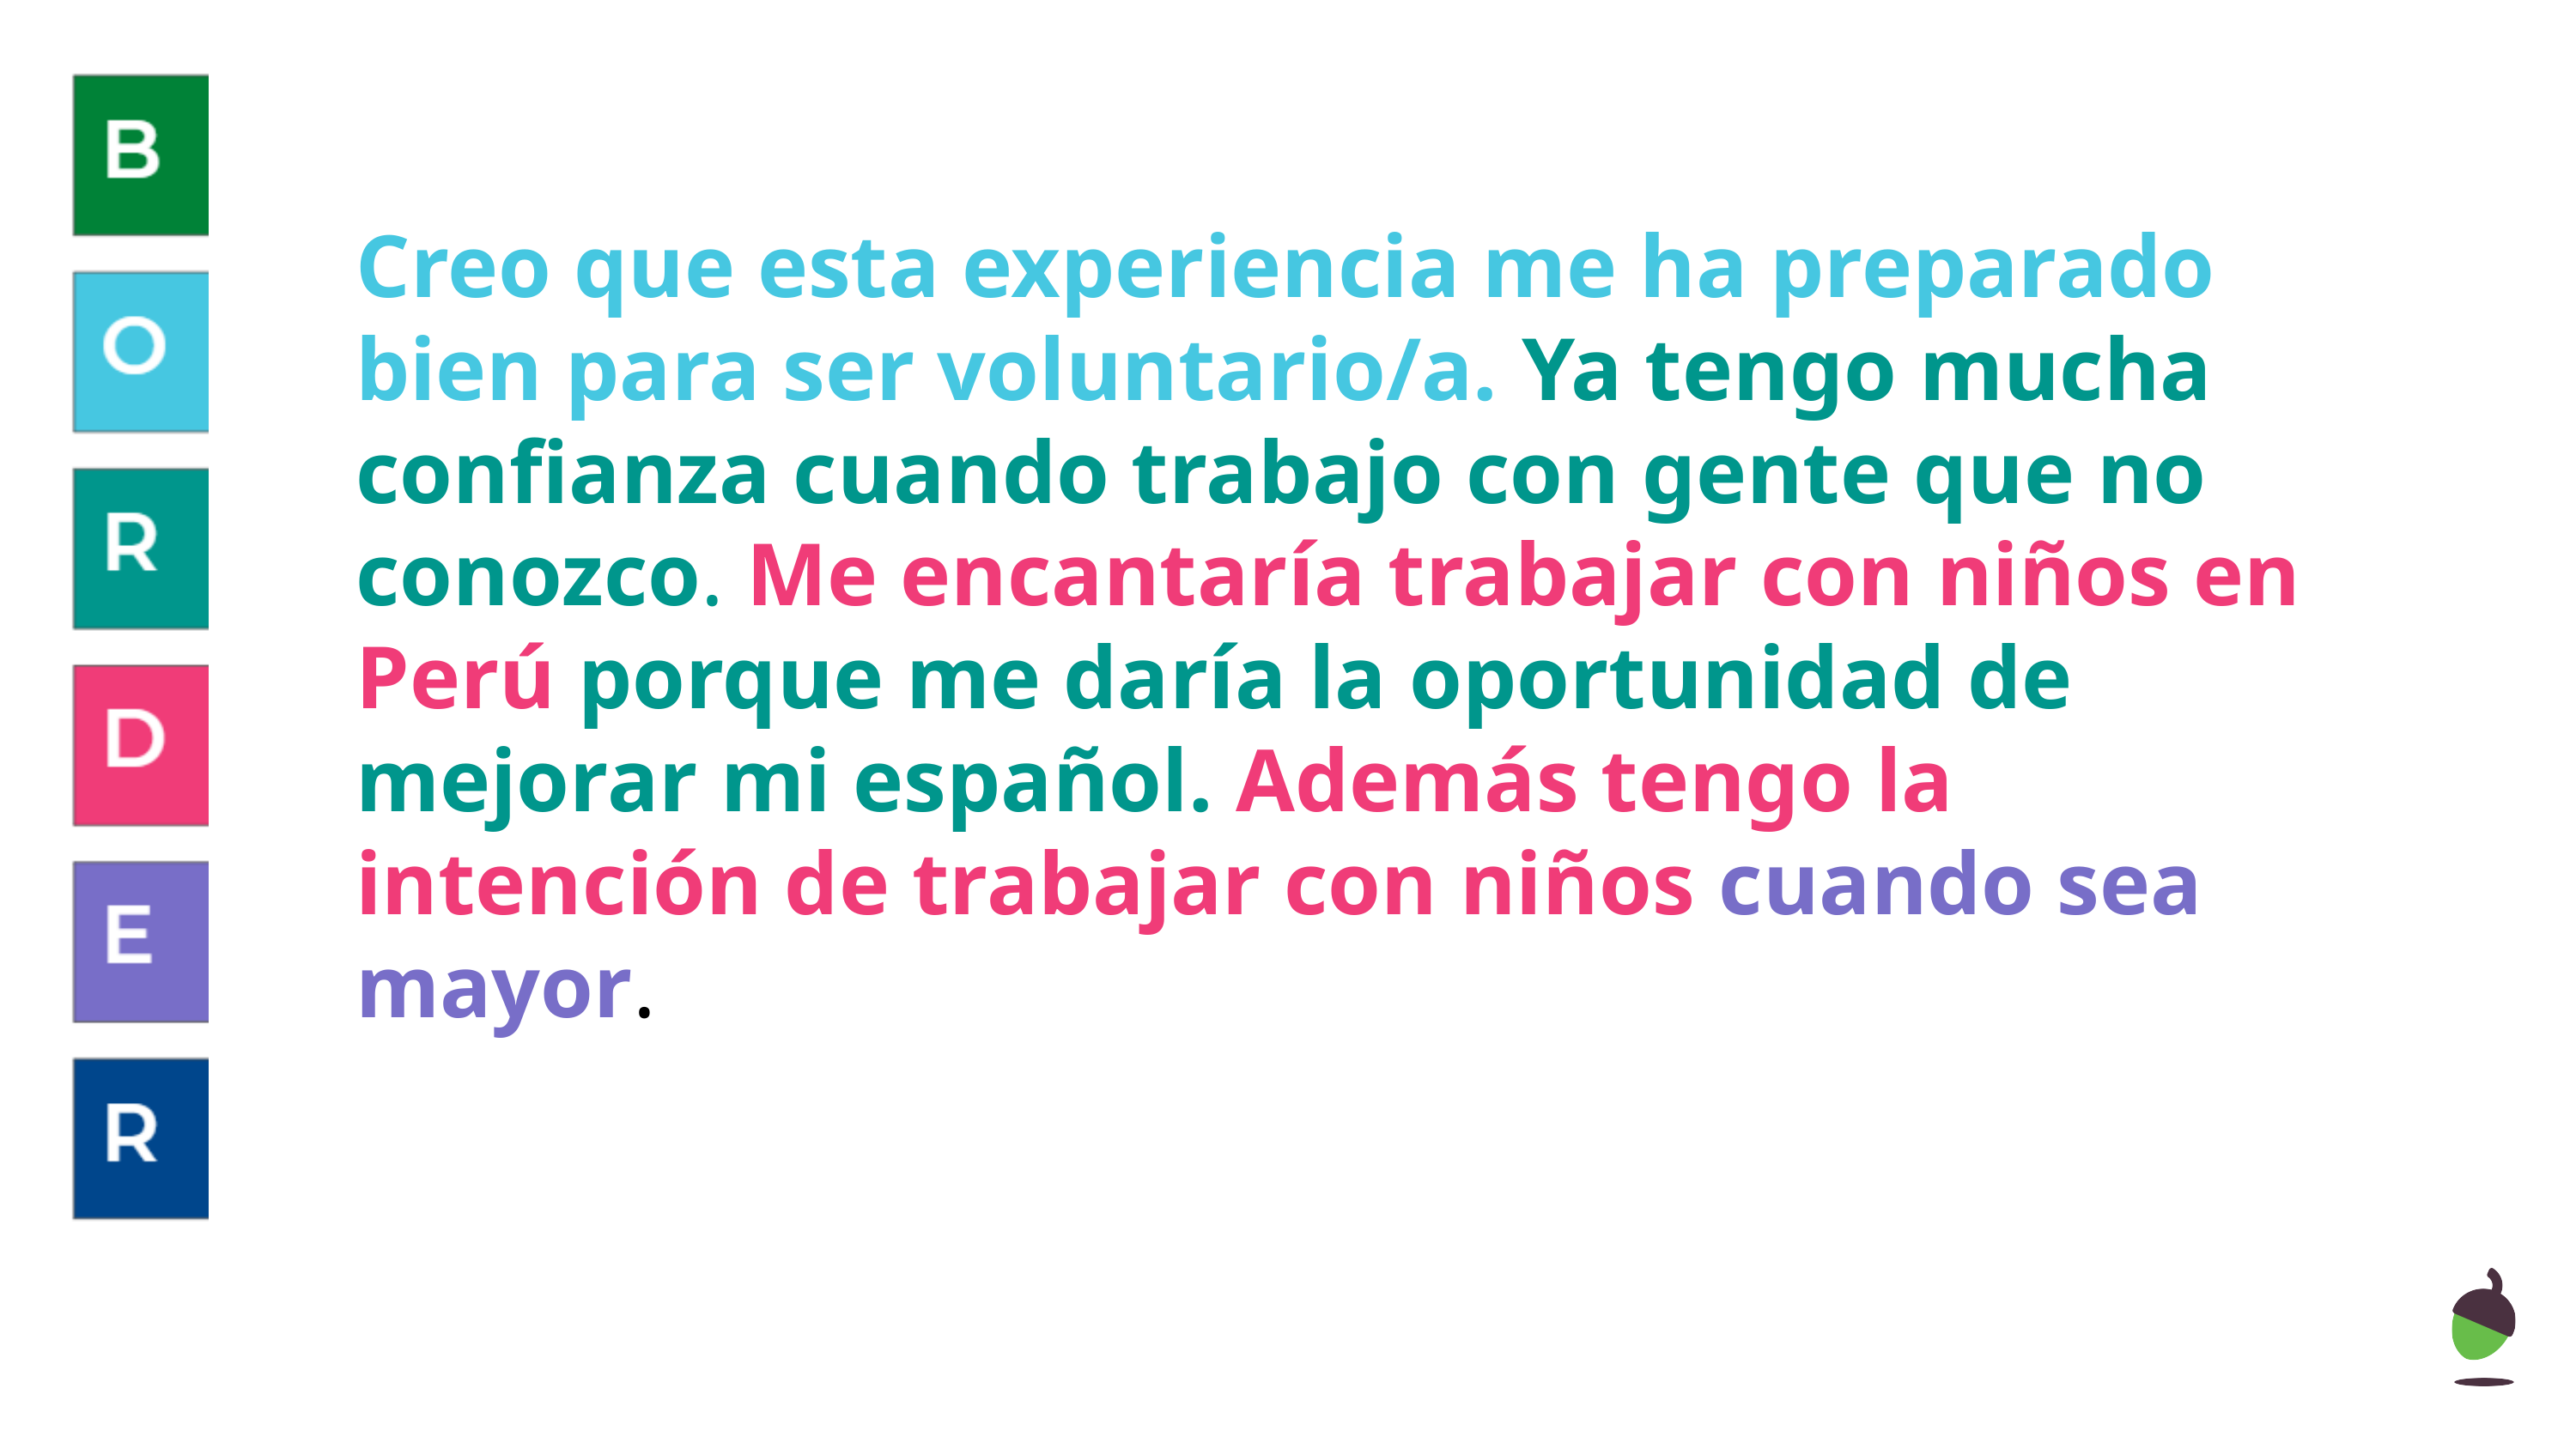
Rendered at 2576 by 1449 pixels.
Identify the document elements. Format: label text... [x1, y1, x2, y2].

picture [2451, 1268, 2516, 1386]
text_box Creo que esta experiencia me ha preparado bien para ser voluntario/a. Ya tengo mucha confianza cuando trabajo con gente que no conozco. Me encantaría trabajar con niños en Perú porque me daría la oportunidad de mejorar mi español. Además tengo la intención de trabajar con niños cuando sea mayor. [343, 198, 2324, 1173]
picture [21, 21, 209, 1286]
